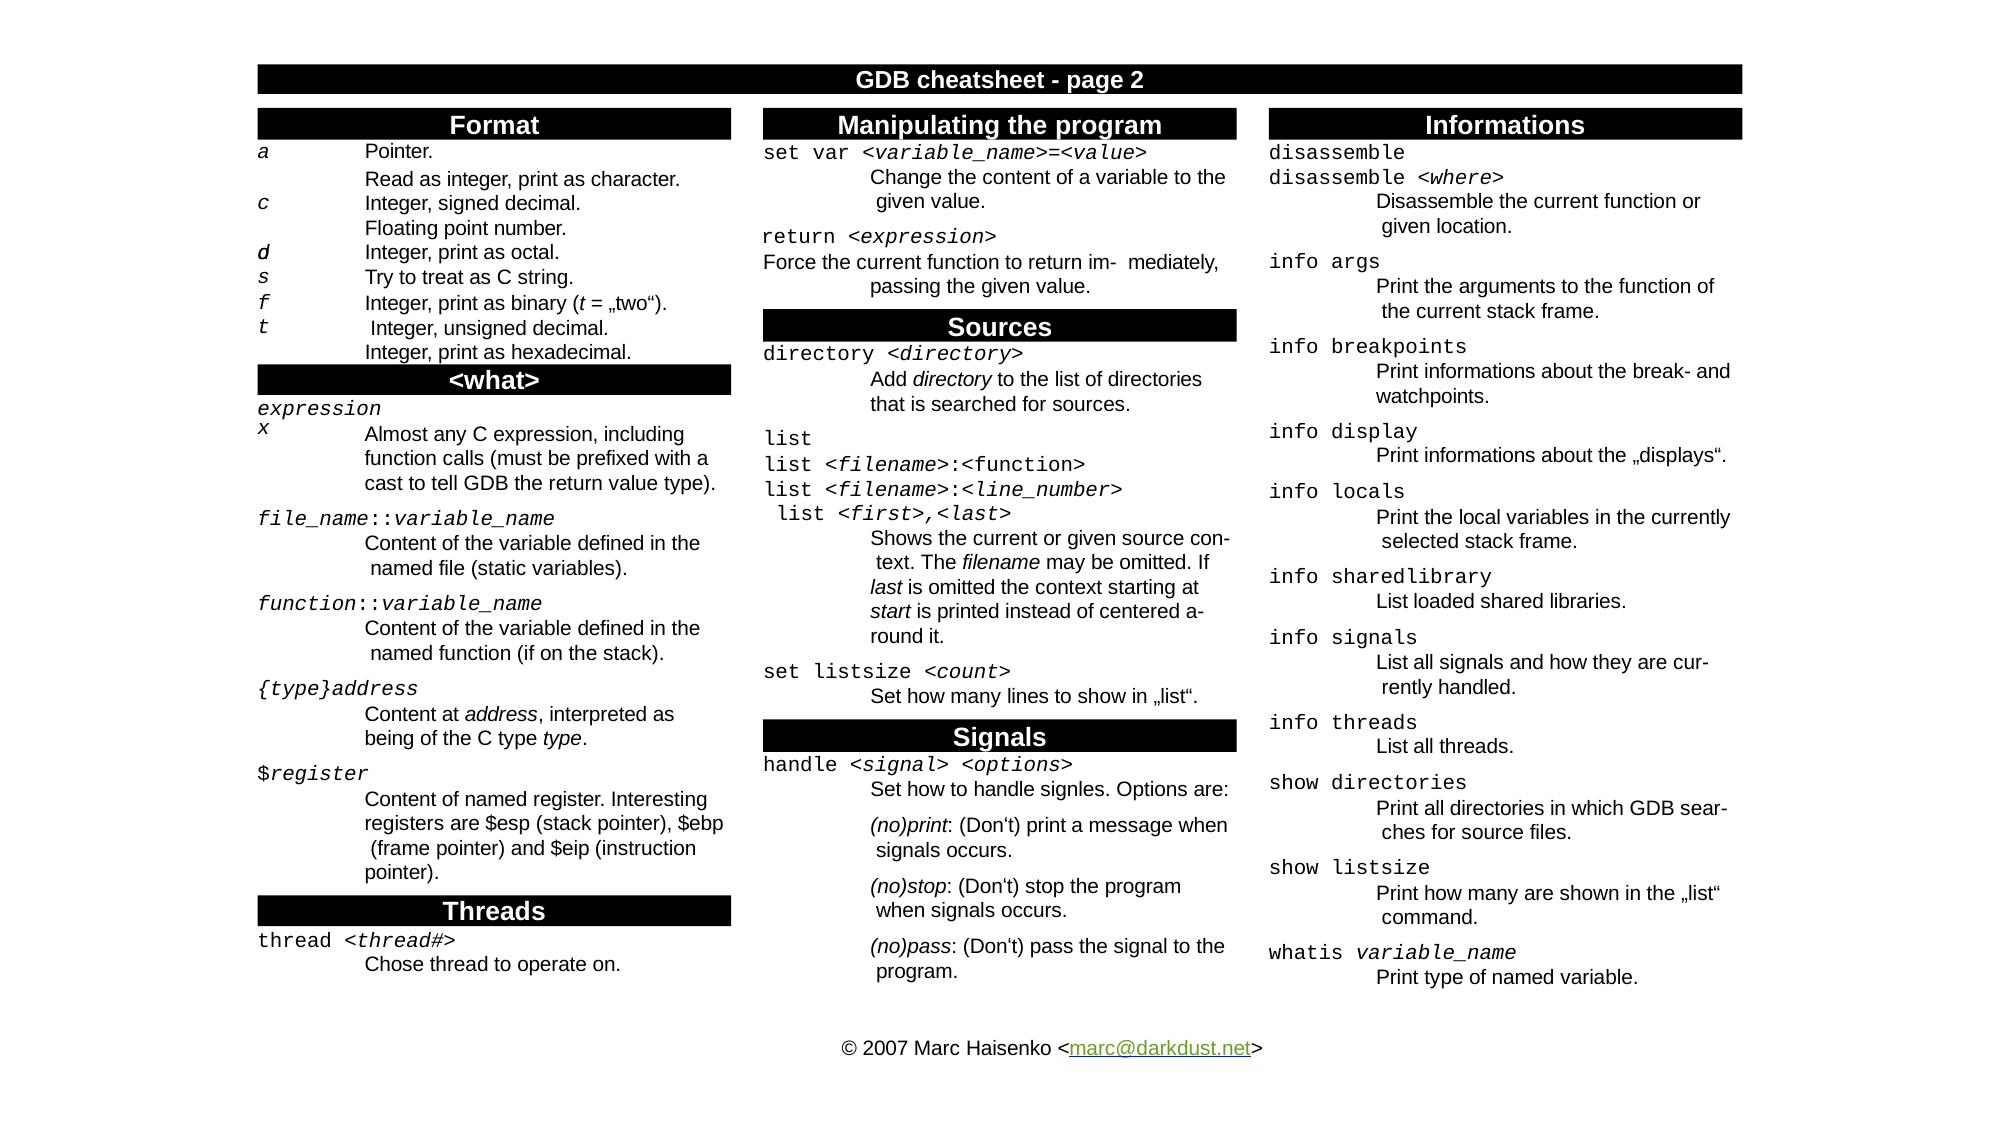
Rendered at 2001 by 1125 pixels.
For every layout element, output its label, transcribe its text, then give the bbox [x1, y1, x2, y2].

text_box expression Almost any C expression, including function calls (must be prefixed with a cast to tell GDB the return value type). file_name::variable_name Content of the variable defined in the named file (static variables). function::variable_name Content of the variable defined in the named function (if on the stack). {type}address Content at address, interpreted as being of the C type type. $register Content of named register. Interesting registers are $esp (stack pointer), $ebp (frame pointer) and $eip (instruction pointer). [255, 393, 729, 884]
text_box directory <directory> Add directory to the list of directories that is searched for sources. list list <filename>:<function> list <filename>:<line_number> list <first>,<last> Shows the current or given source con- text. The filename may be omitted. If last is omitted the context starting at start is printed instead of centered a- round it. set listsize <count> Set how many lines to show in „list“. [761, 338, 1235, 708]
text_box Format [257, 107, 732, 140]
text_box Manipulating the program [763, 107, 1237, 140]
text_box disassemble disassemble <where> Disassemble the current function or given location. info args Print the arguments to the function of the current stack frame. info breakpoints Print informations about the break- and watchpoints. info display Print informations about the „displays“. info locals Print the local variables in the currently selected stack frame. info sharedlibrary List loaded shared libraries. info signals List all signals and how they are cur- rently handled. info threads List all threads. show directories Print all directories in which GDB sear- ches for source files. show listsize Print how many are shown in the „list“ command. whatis variable_name Print type of named variable. [1266, 136, 1738, 989]
text_box GDB cheatsheet - page 2 [257, 64, 1743, 94]
text_box Informations [1268, 107, 1743, 140]
text_box o [257, 236, 271, 259]
text_box a c d f [257, 134, 271, 236]
text_box <what> [257, 364, 732, 395]
text_box handle <signal> <options> Set how to handle signles. Options are: (no)print: (Donʻt) print a message when signals occurs. (no)stop: (Donʻt) stop the program when signals occurs. (no)pass: (Donʻt) pass the signal to the program. [761, 748, 1235, 983]
text_box s t u x [257, 259, 271, 364]
text_box Signals [763, 719, 1237, 752]
text_box thread <thread#> Chose thread to operate on. [255, 924, 626, 976]
text_box Sources [763, 309, 1237, 342]
text_box © 2007 Marc Haisenko <marc@darkdust.net> [839, 1037, 1268, 1060]
text_box set var <variable_name>=<value> Change the content of a variable to the given value. return <expression> Force the current function to return im- mediately, passing the given value. [761, 136, 1231, 298]
text_box Threads [257, 895, 732, 927]
text_box Pointer. Read as integer, print as character. Integer, signed decimal. Floating point number. Integer, print as octal. Try to treat as C string. Integer, print as binary (t = „two“). Integer, unsigned decimal. Integer, print as hexadecimal. [362, 134, 690, 364]
